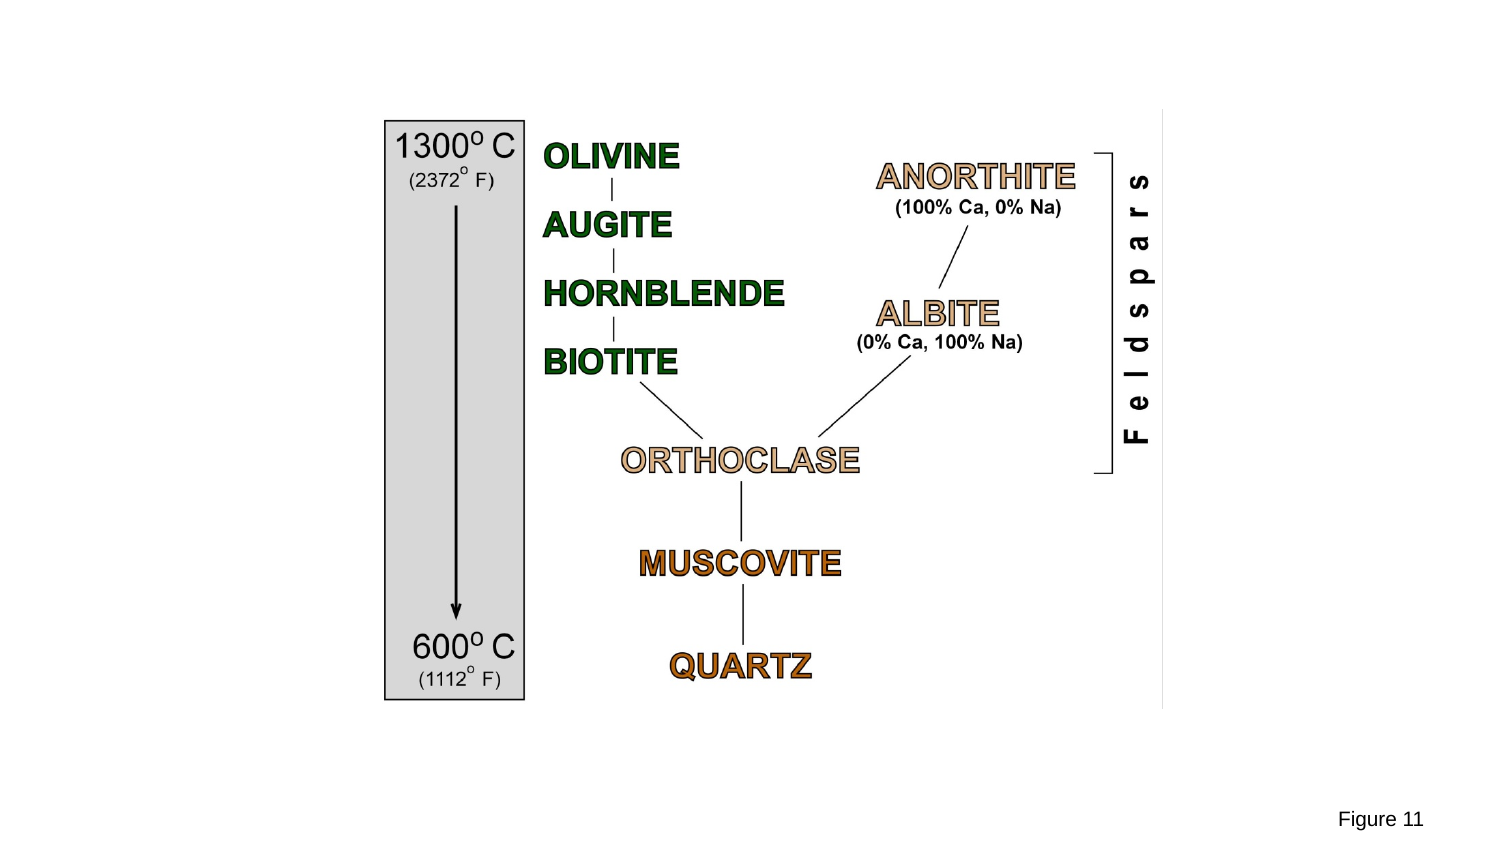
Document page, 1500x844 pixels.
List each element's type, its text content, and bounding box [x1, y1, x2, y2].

text_box Figure 11 [1262, 798, 1500, 838]
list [374, 109, 1163, 710]
